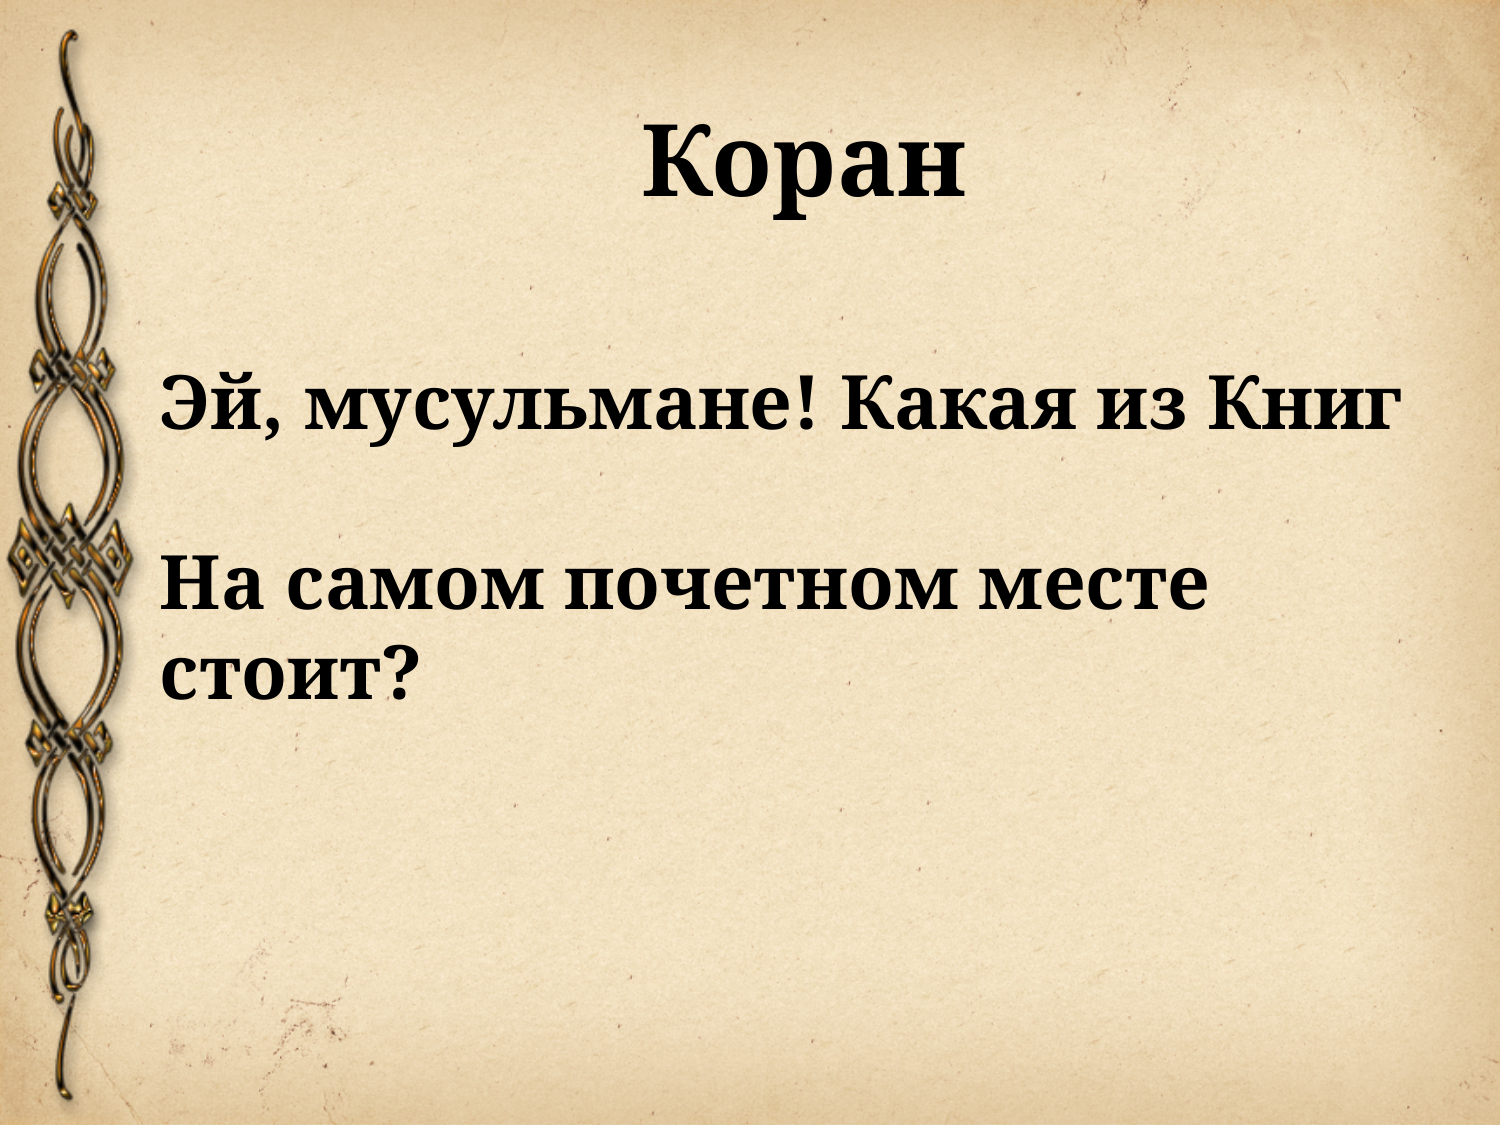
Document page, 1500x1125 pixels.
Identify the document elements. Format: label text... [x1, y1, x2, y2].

text_box Коран [210, 89, 1415, 224]
picture [0, 0, 148, 1125]
text_box Эй, мусульмане! Какая из Книг На самом почетном месте стоит? [144, 346, 1457, 722]
